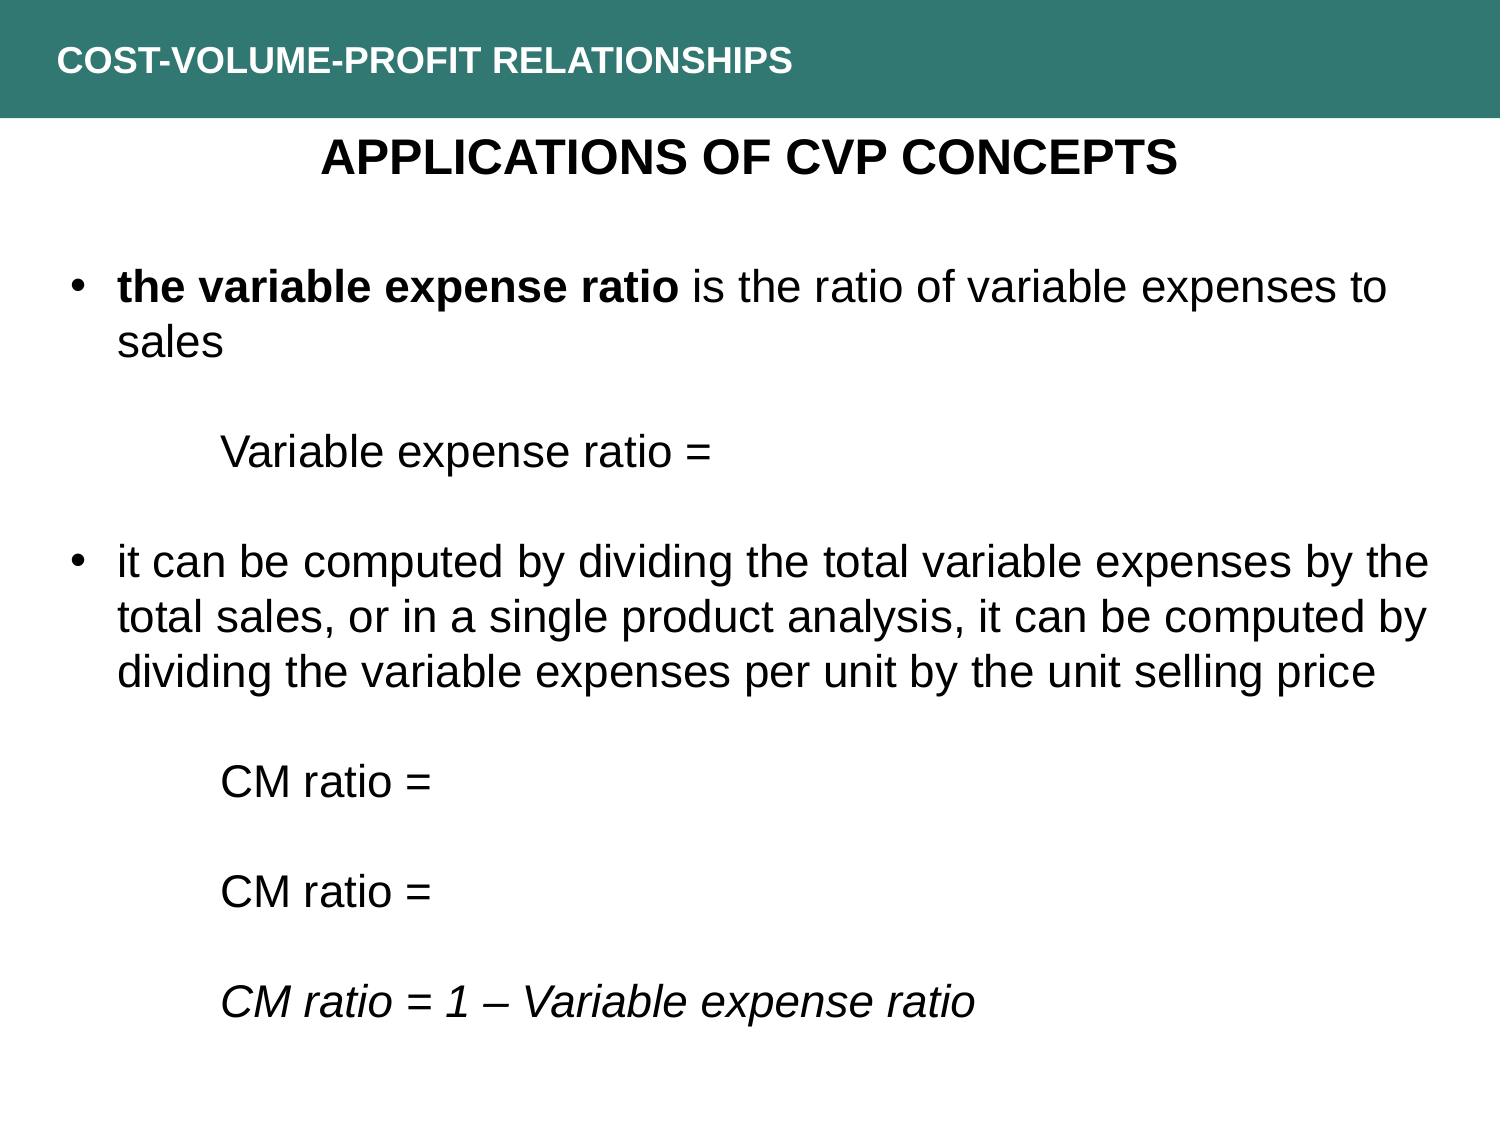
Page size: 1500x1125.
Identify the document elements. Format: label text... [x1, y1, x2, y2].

text_box COST-VOLUME-PROFIT RELATIONSHIPS [0, 0, 1500, 120]
text_box APPLICATIONS OF CVP CONCEPTS [55, 117, 1444, 193]
